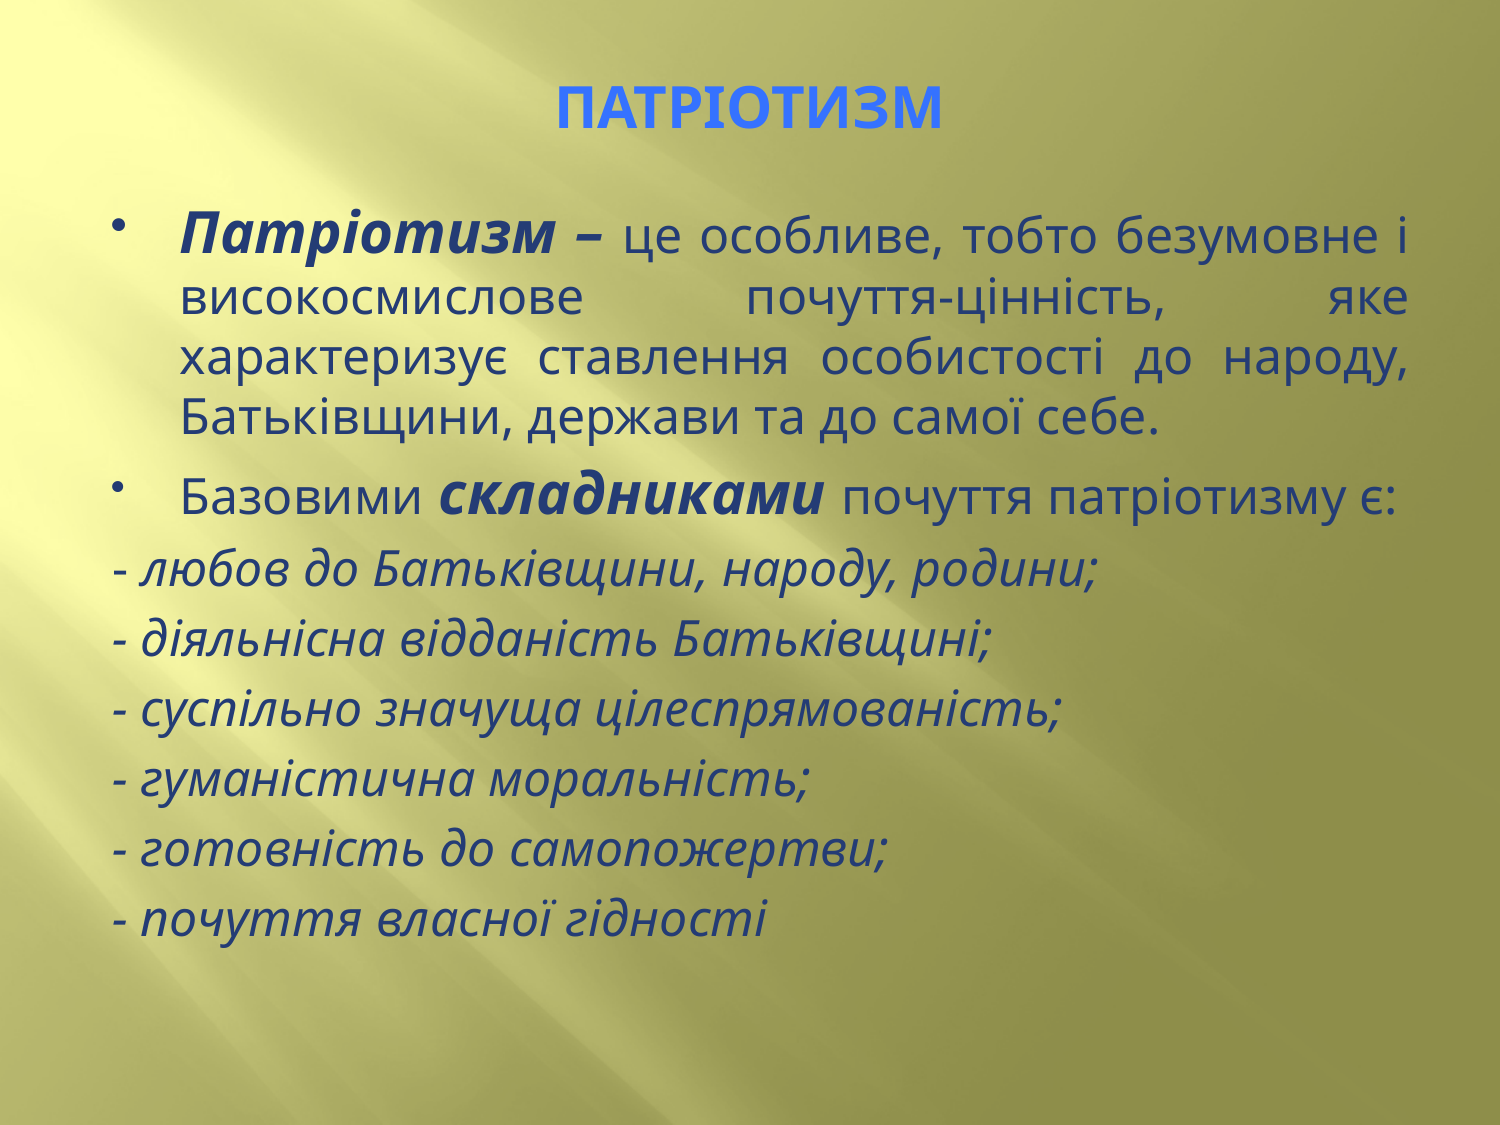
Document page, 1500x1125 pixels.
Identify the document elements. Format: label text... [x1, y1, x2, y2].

list Патріотизм – це особливе, тобто безумовне і високосмислове почуття-цінність, яке характеризує ставлення особистості до народу, Батьківщини, держави та до самої себе. Базовими складниками почуття патріотизму є: - любов до Батьківщини, народу, родини; - діяльнісна відданість Батьківщині; - суспільно значуща цілеспрямованість; - гуманістична моральність; - готовність до самопожертви; - почуття власної гідності [75, 187, 1425, 1035]
text_box Патріотизм [350, 62, 1150, 148]
